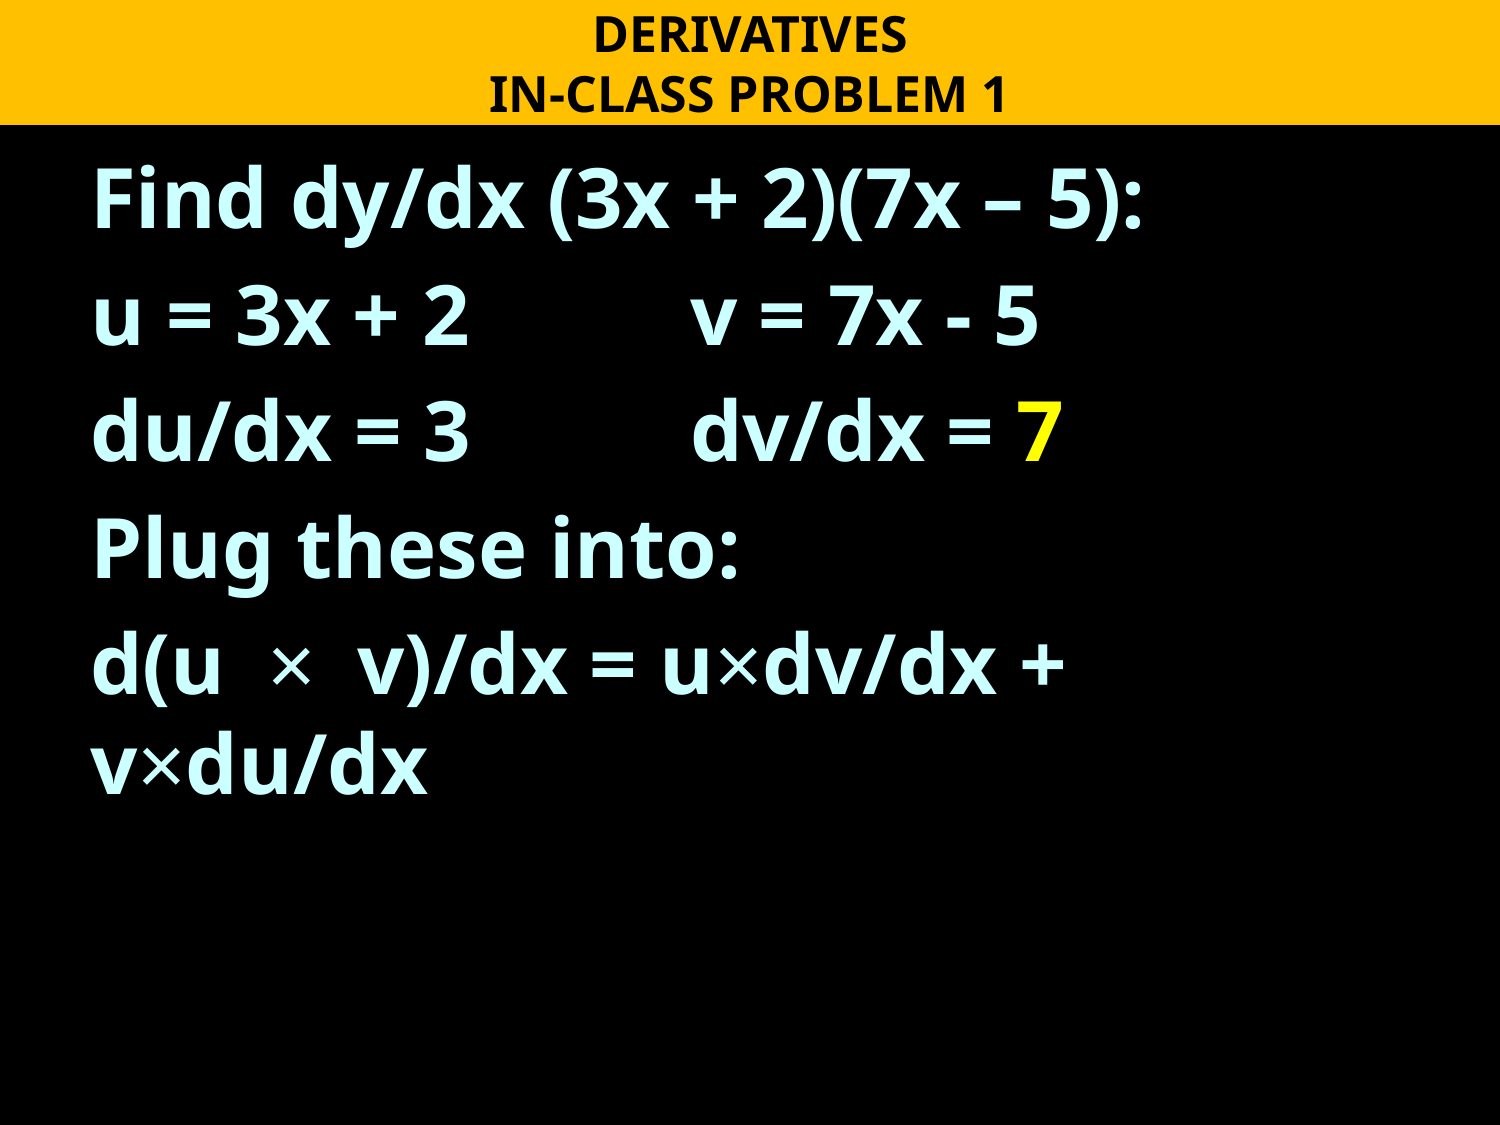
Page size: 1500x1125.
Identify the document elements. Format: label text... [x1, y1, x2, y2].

list Find dy/dx (3x + 2)(7x – 5): u = 3x + 2 v = 7x - 5 du/dx = 3 dv/dx = 7 Plug these into: d(u × v)/dx = u×dv/dx + v×du/dx [75, 137, 1425, 1063]
text_box DERIVATIVES IN-CLASS PROBLEM 1 [0, 0, 1500, 125]
